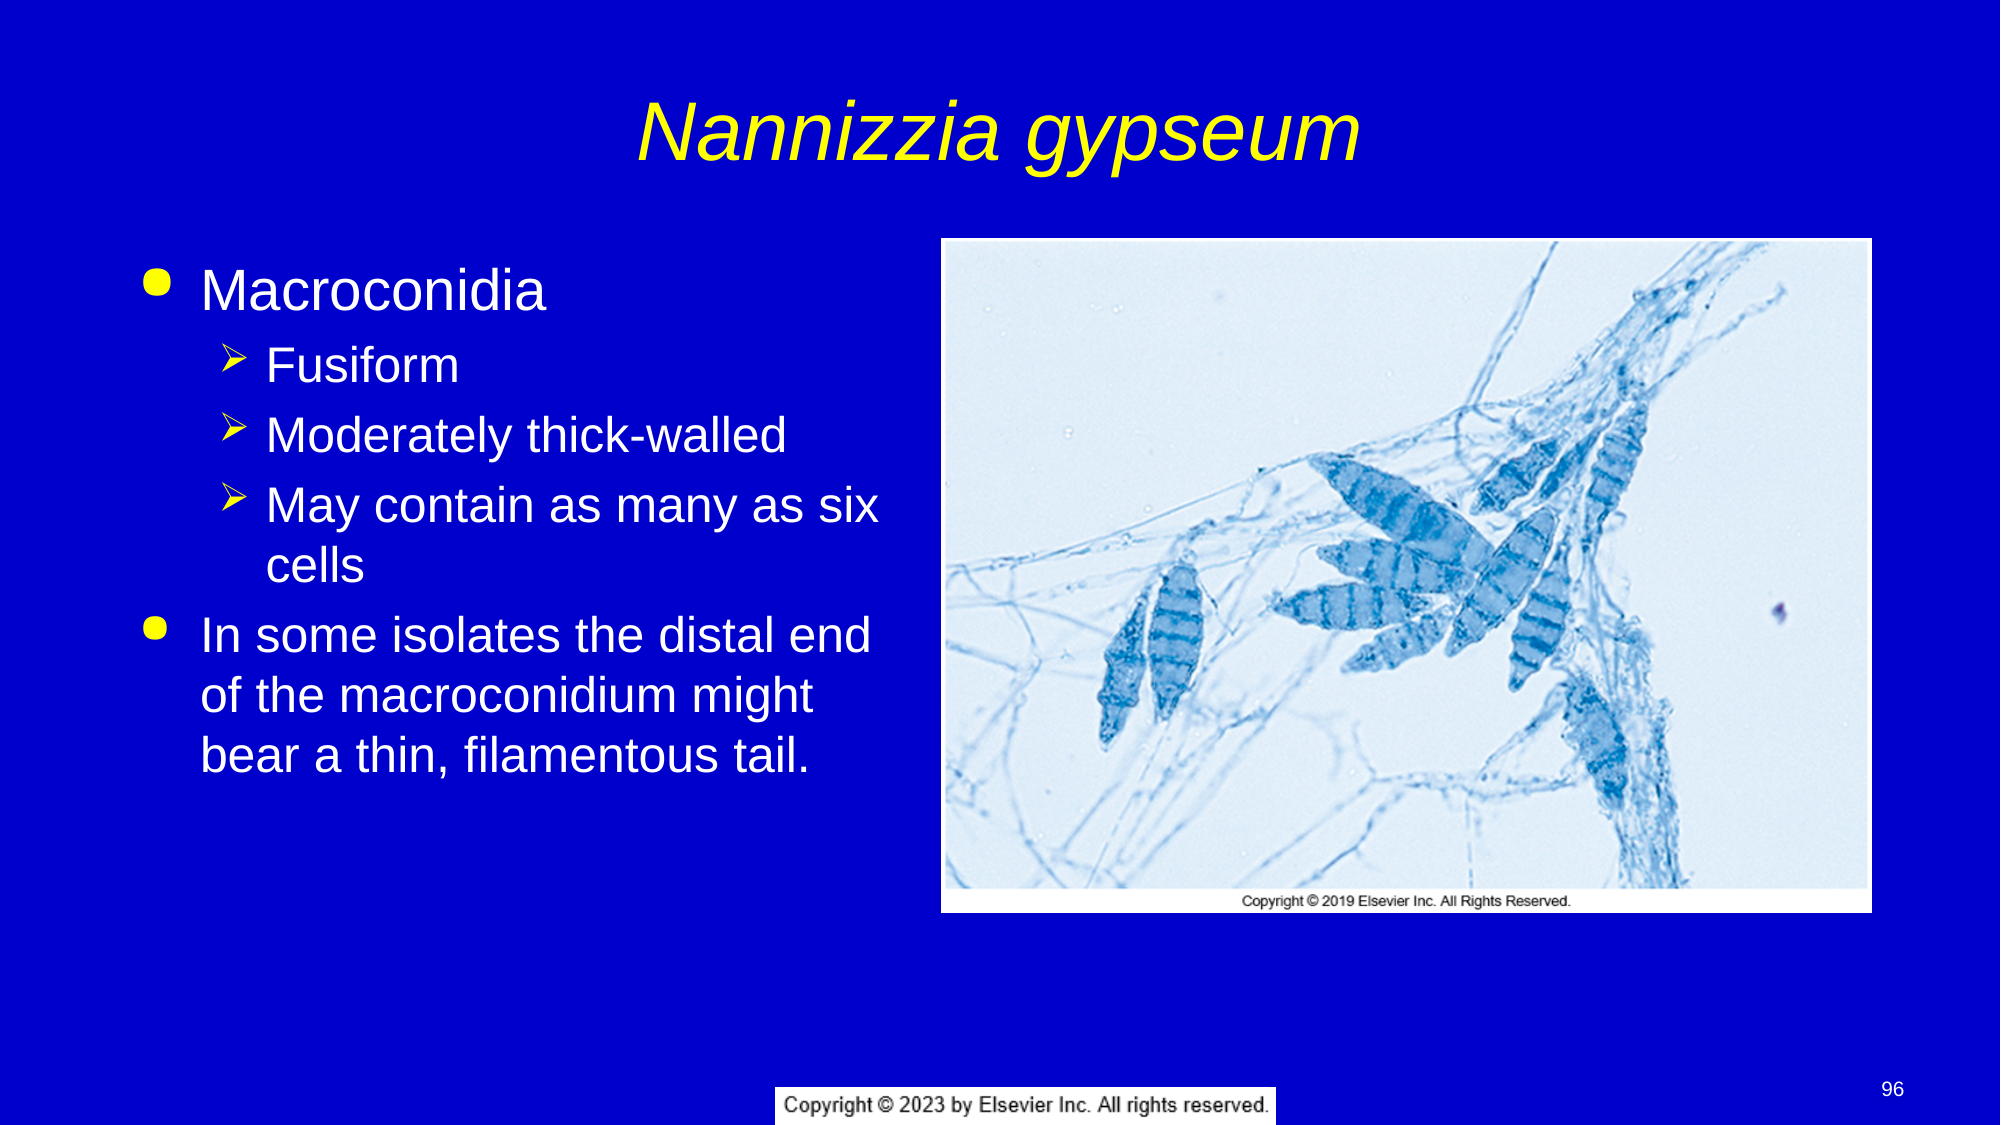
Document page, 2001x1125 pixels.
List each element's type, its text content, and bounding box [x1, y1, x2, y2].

title Nannizzia gypseum [137, 59, 1863, 195]
list Macroconidia Fusiform Moderately thick-walled May contain as many as six cells In some isolates the distal end of the macroconidium might bear a thin, filamentous tail. [128, 244, 924, 955]
picture [775, 1087, 1276, 1125]
picture [941, 238, 1872, 913]
